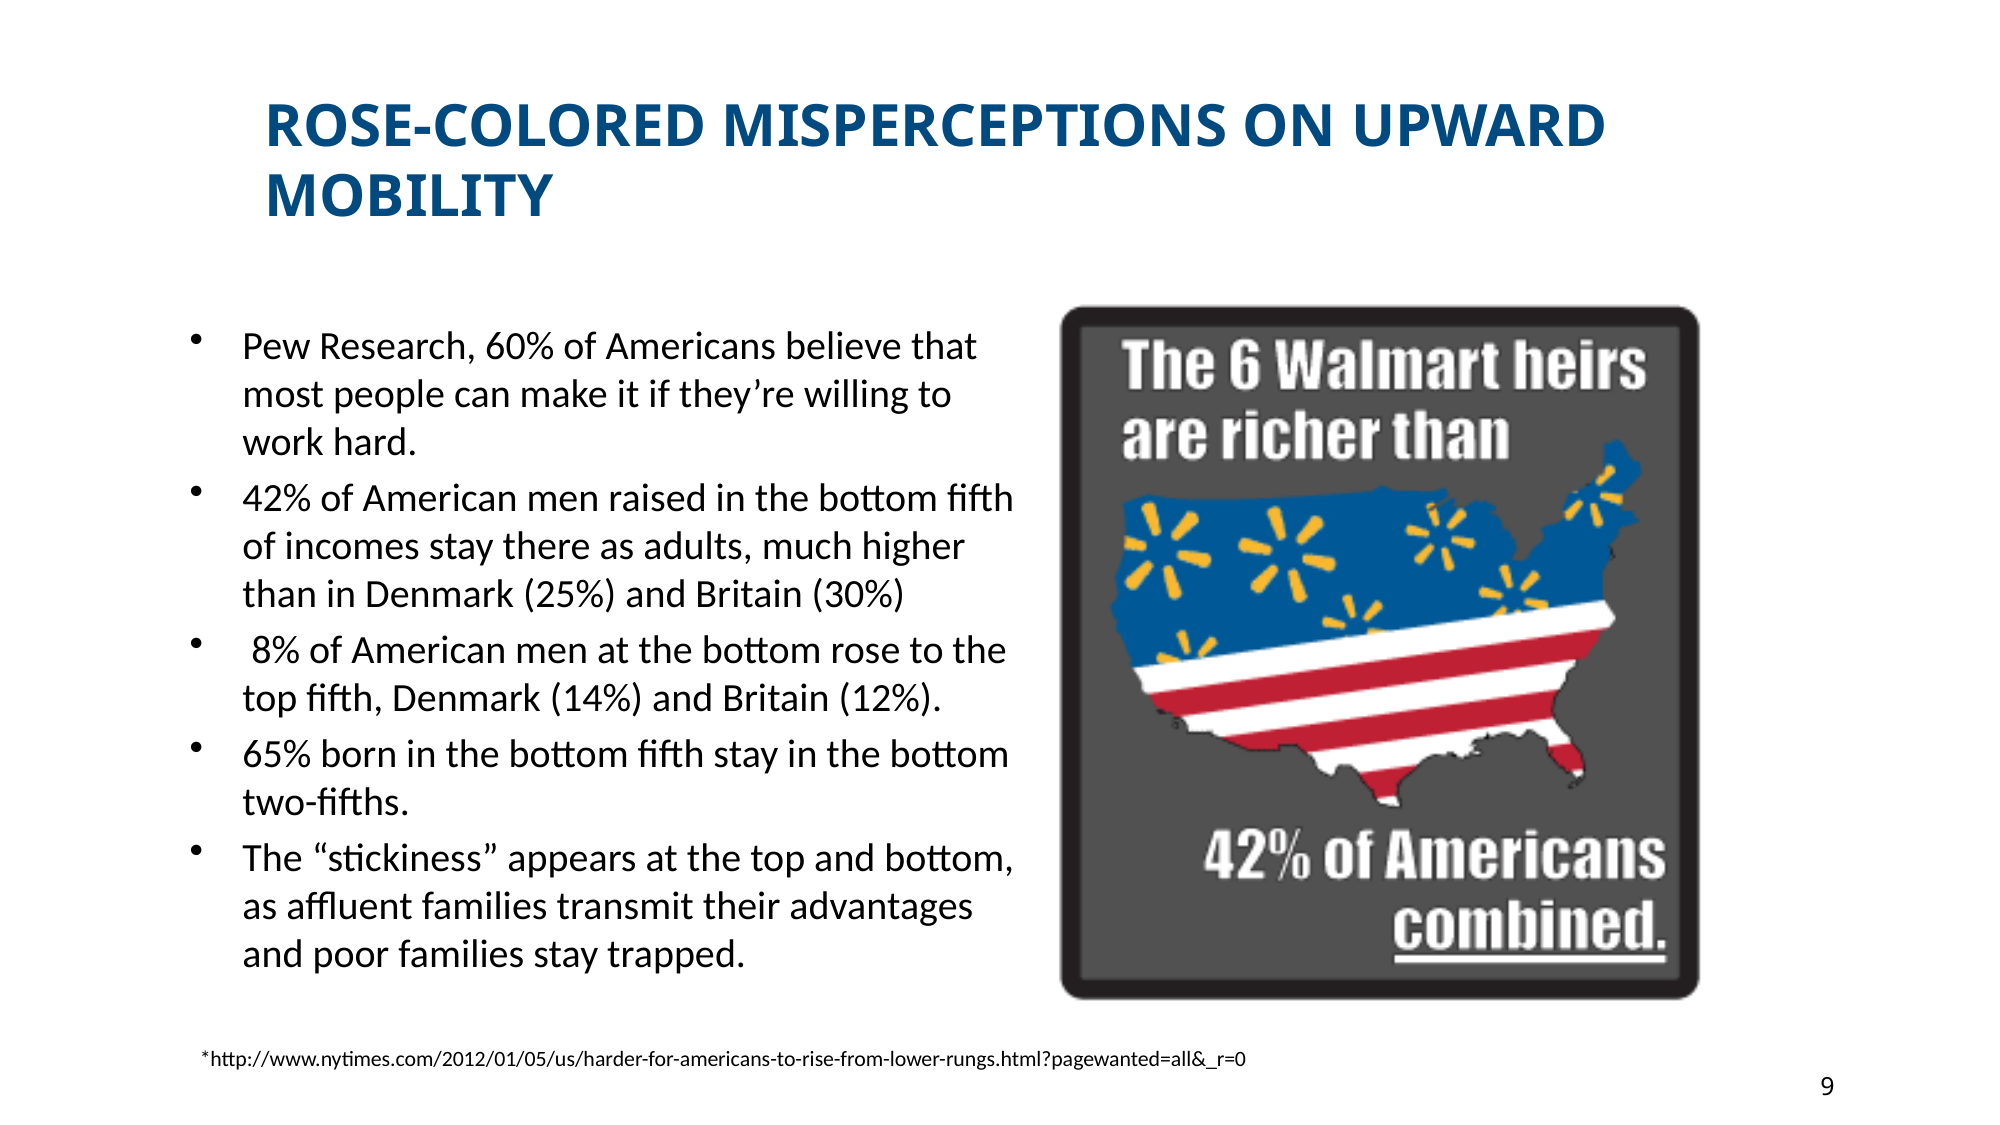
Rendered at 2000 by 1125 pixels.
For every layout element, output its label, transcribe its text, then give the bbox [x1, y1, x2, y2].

text_box *http://www.nytimes.com/2012/01/05/us/harder-for-americans-to-rise-from-lower-rungs.html?pagewanted=all&_r=0 [185, 1037, 1263, 1079]
list Pew Research, 60% of Americans believe that most people can make it if they’re willing to work hard. 42% of American men raised in the bottom fifth of incomes stay there as adults, much higher than in Denmark (25%) and Britain (30%) 8% of American men at the bottom rose to the top fifth, Denmark (14%) and Britain (12%). 65% born in the bottom fifth stay in the bottom two-fifths. The “stickiness” appears at the top and bottom, as affluent families transmit their advantages and poor families stay trapped. [174, 312, 1037, 1013]
slide_number 9 [1432, 1062, 1850, 1125]
title ROSE-COLORED MISPERCEPTIONS ON UPWARD MOBILITY [249, 81, 1750, 238]
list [1042, 293, 1750, 1013]
